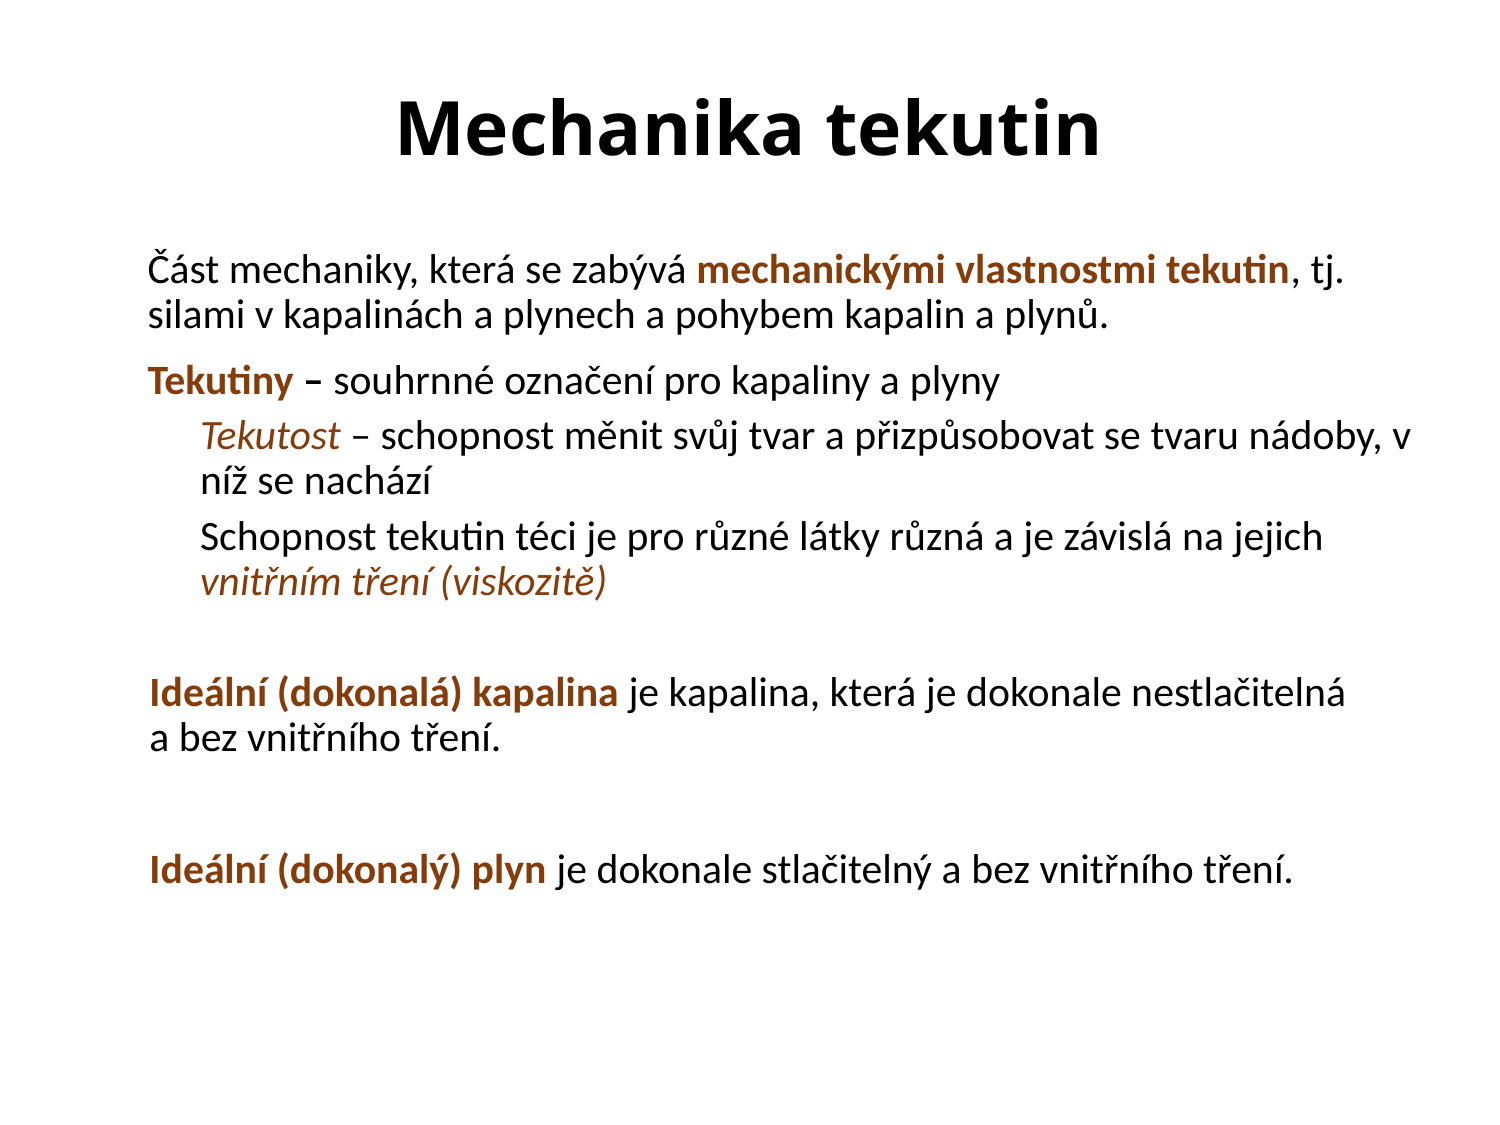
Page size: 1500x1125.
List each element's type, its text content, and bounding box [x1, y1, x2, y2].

text_box Část mechaniky, která se zabývá mechanickými vlastnostmi tekutin, tj. silami v kapalinách a plynech a pohybem kapalin a plynů. Tekutiny – souhrnné označení pro kapaliny a plyny Tekutost – schopnost měnit svůj tvar a přizpůsobovat se tvaru nádoby, v níž se nachází Schopnost tekutin téci je pro různé látky různá a je závislá na jejich vnitřním tření (viskozitě) [119, 239, 1460, 640]
title Mechanika tekutin [0, 22, 1500, 240]
text_box Ideální (dokonalá) kapalina je kapalina, která je dokonale nestlačitelná a bez vnitřního tření. Ideální (dokonalý) plyn je dokonale stlačitelný a bez vnitřního tření. [134, 663, 1460, 1018]
